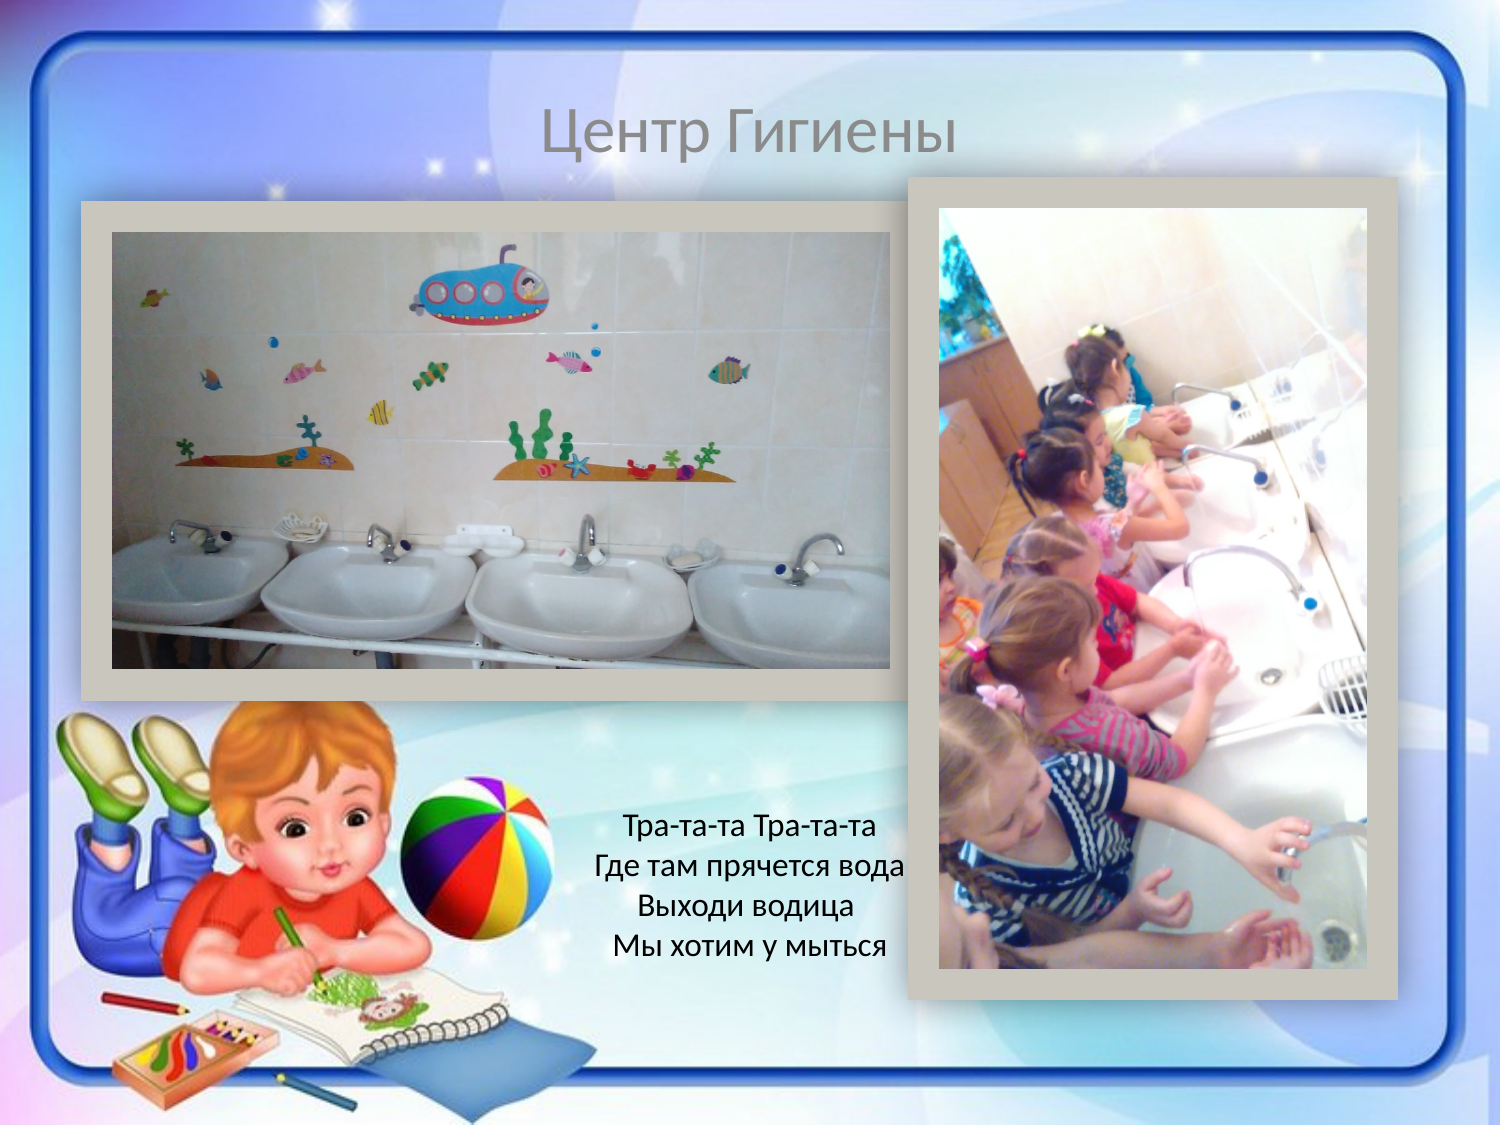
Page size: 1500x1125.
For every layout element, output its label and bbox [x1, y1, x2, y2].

list [111, 231, 891, 670]
picture [0, 0, 1500, 1125]
